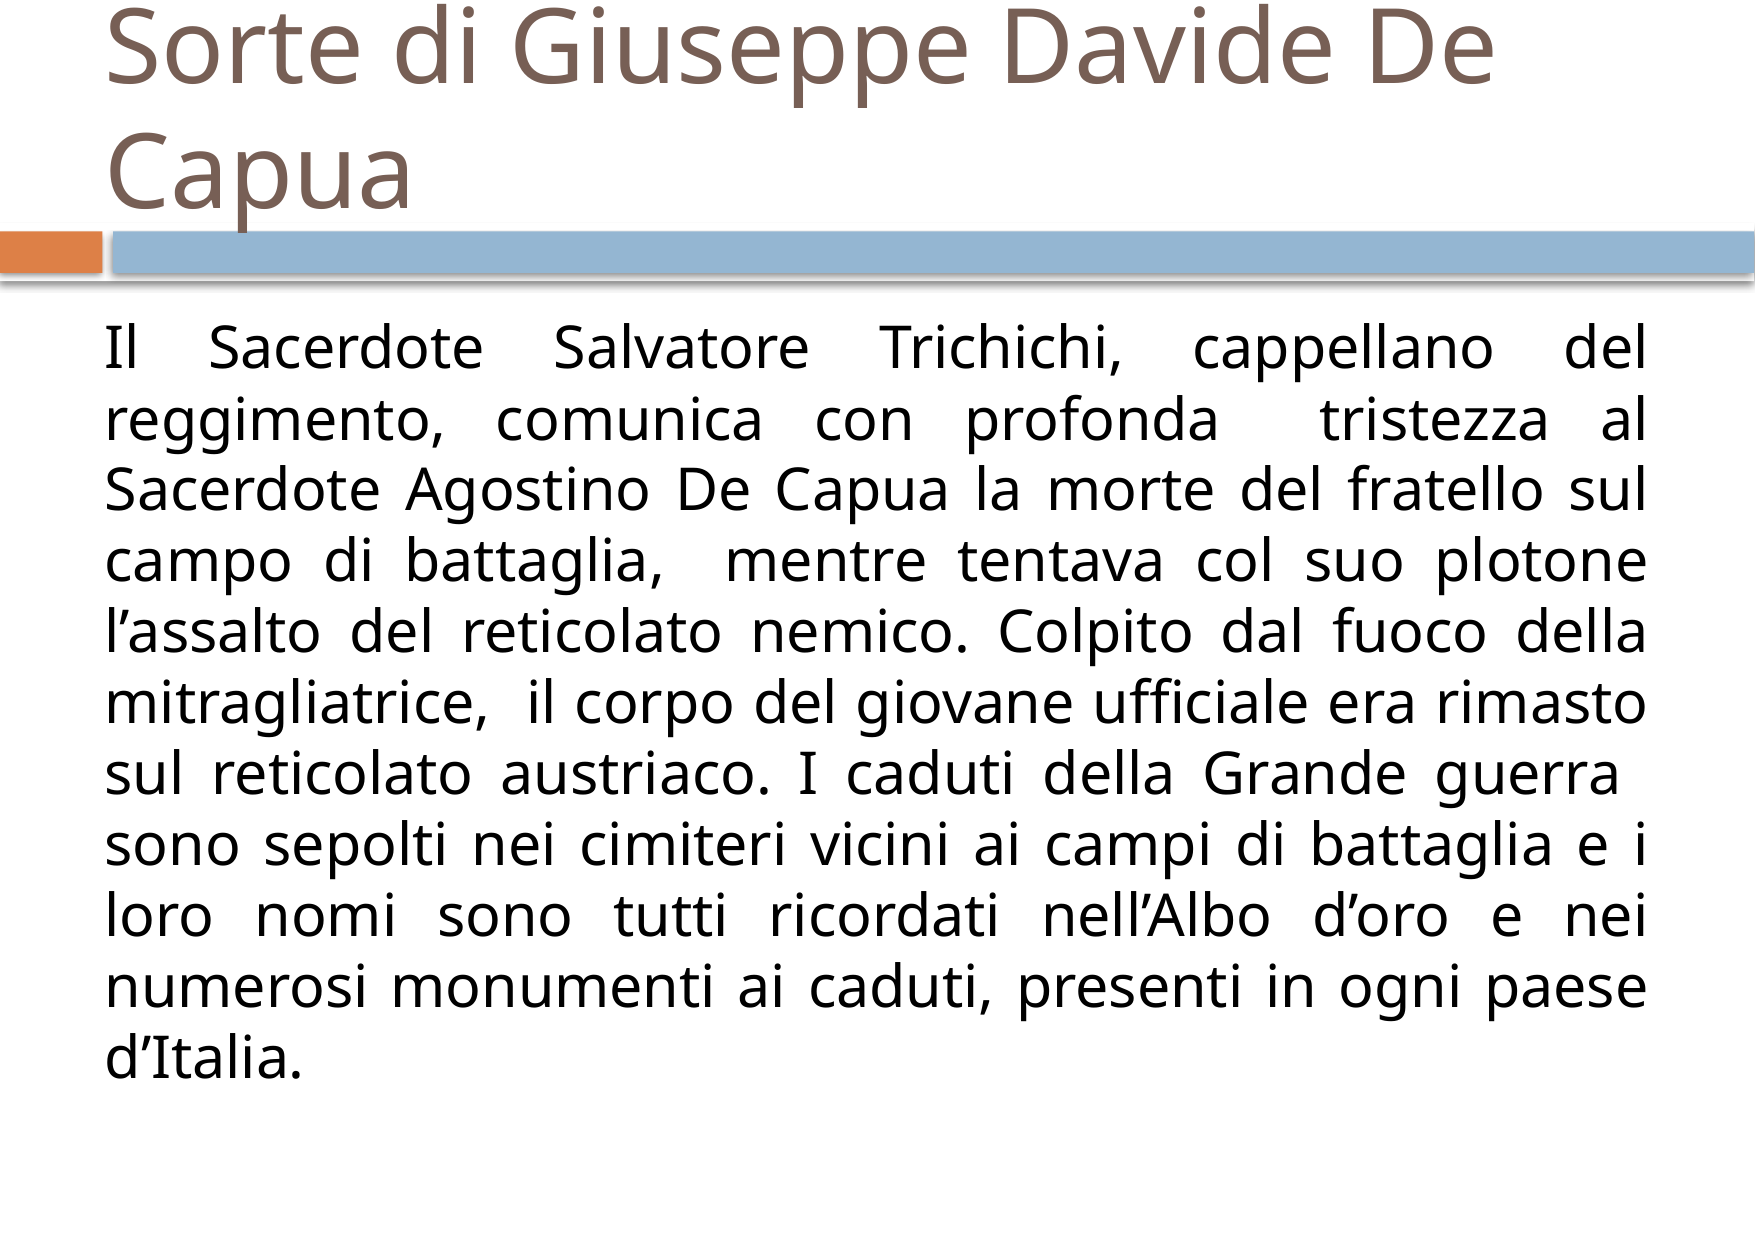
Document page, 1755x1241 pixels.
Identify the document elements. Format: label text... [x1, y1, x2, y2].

list Il Sacerdote Salvatore Trichichi, cappellano del reggimento, comunica con profonda tristezza al Sacerdote Agostino De Capua la morte del fratello sul campo di battaglia, mentre tentava col suo plotone l’assalto del reticolato nemico. Colpito dal fuoco della mitragliatrice, il corpo del giovane ufficiale era rimasto sul reticolato austriaco. I caduti della Grande guerra sono sepolti nei cimiteri vicini ai campi di battaglia e i loro nomi sono tutti ricordati nell’Albo d’oro e nei numerosi monumenti ai caduti, presenti in ogni paese d’Italia. [87, 301, 1667, 1107]
title Sorte di Giuseppe Davide De Capua [87, 27, 1667, 182]
